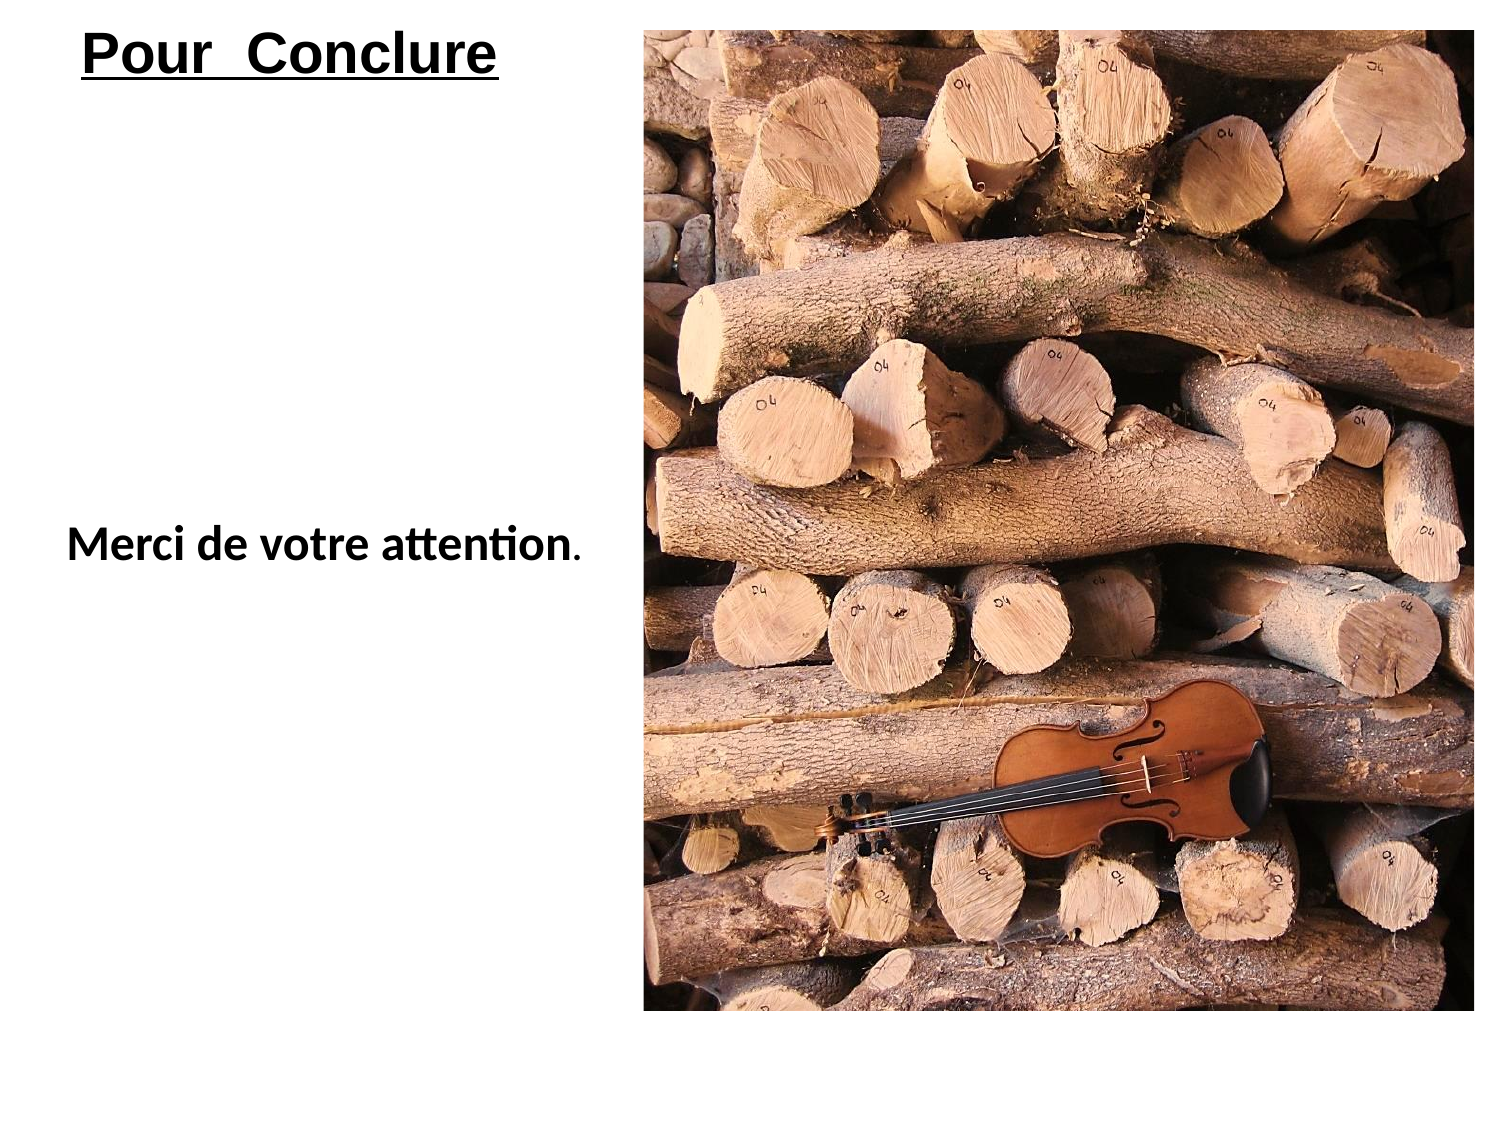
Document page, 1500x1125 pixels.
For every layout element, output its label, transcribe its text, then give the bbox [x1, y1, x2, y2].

picture [643, 30, 1475, 1011]
text_box Pour Conclure [66, 7, 514, 93]
text_box Merci de votre attention. [17, 503, 621, 624]
